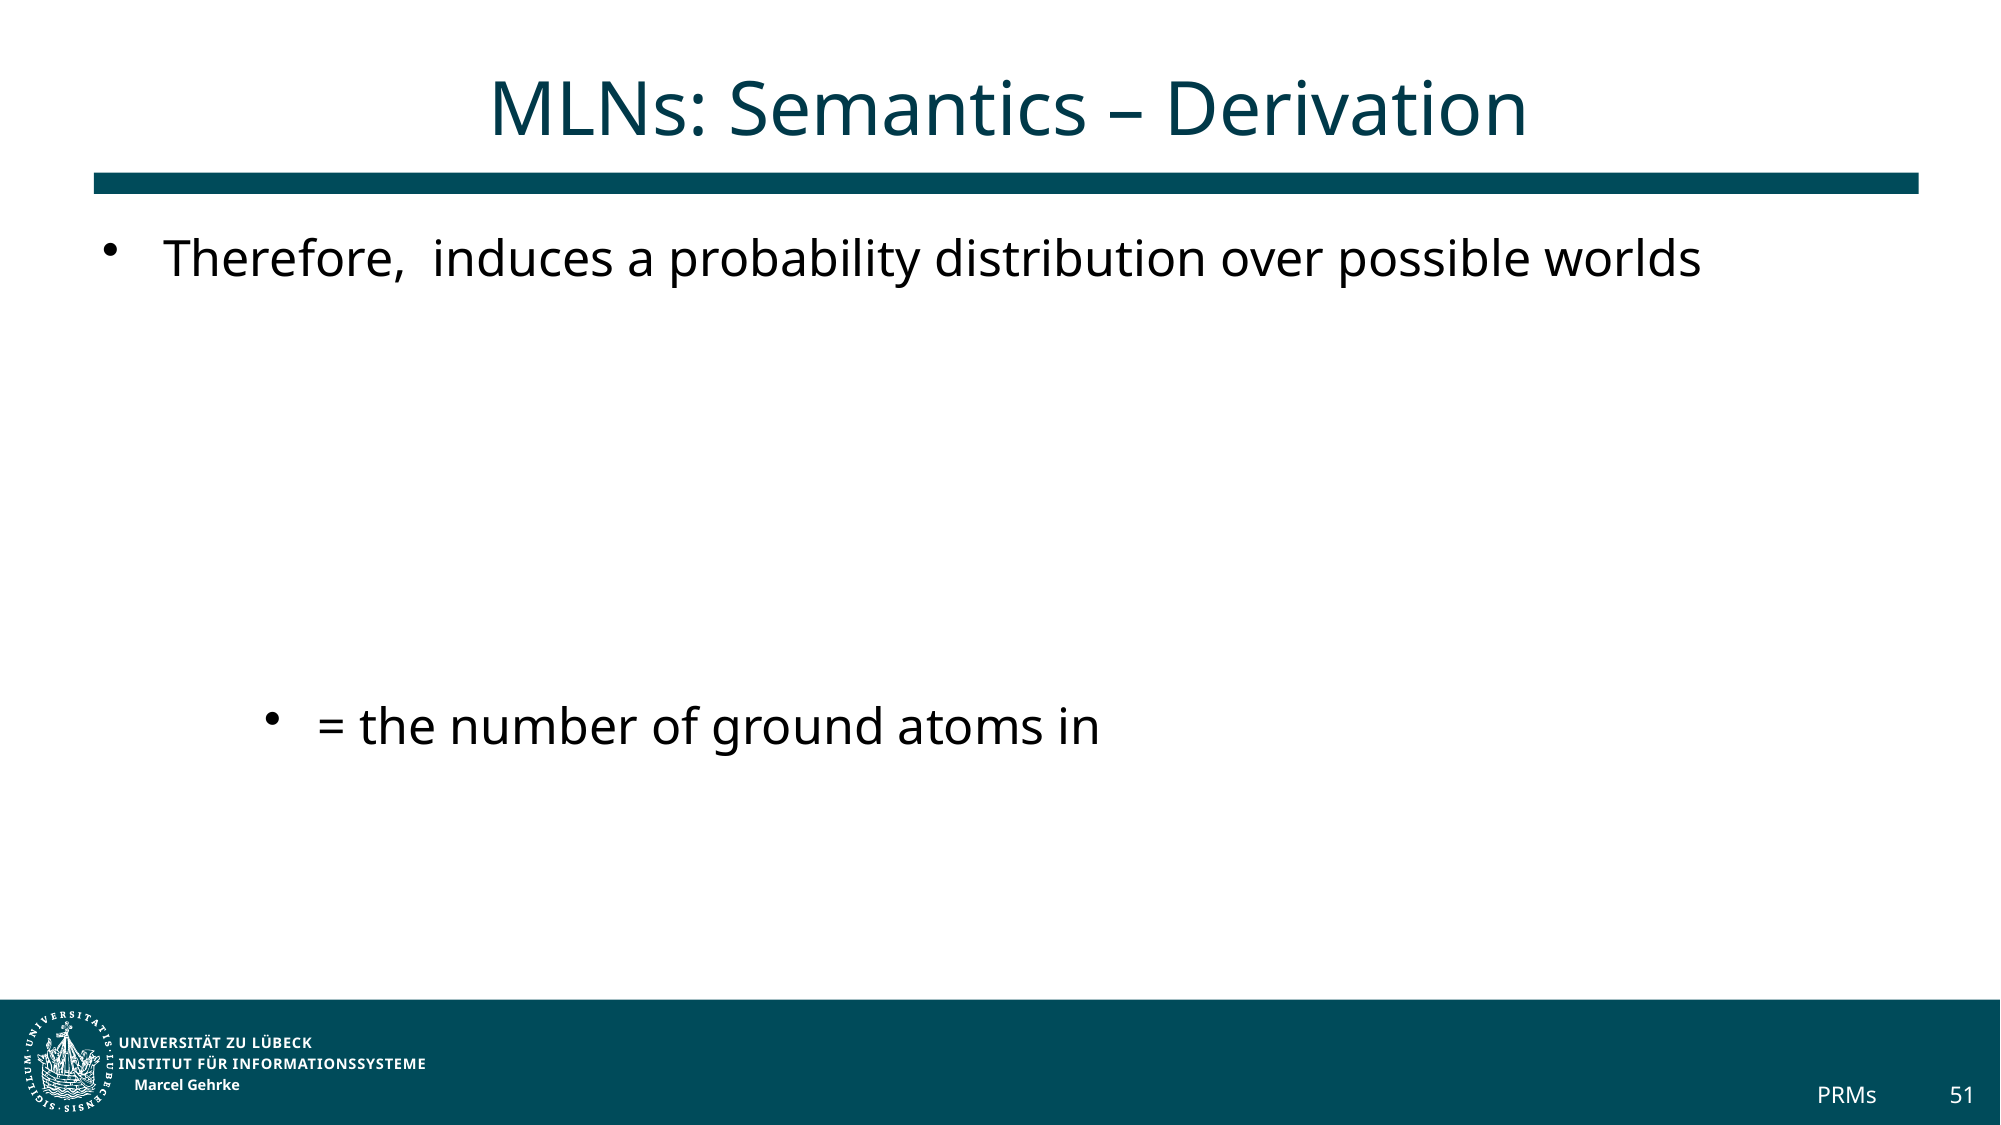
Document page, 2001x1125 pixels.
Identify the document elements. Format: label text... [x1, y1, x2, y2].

slide_number 51 [1524, 1073, 1992, 1106]
footer Marcel Gehrke [0, 1068, 504, 1101]
slide_number PRMs [1992, 1073, 2000, 1106]
title MLNs: Semantics – Derivation [99, 52, 1919, 161]
